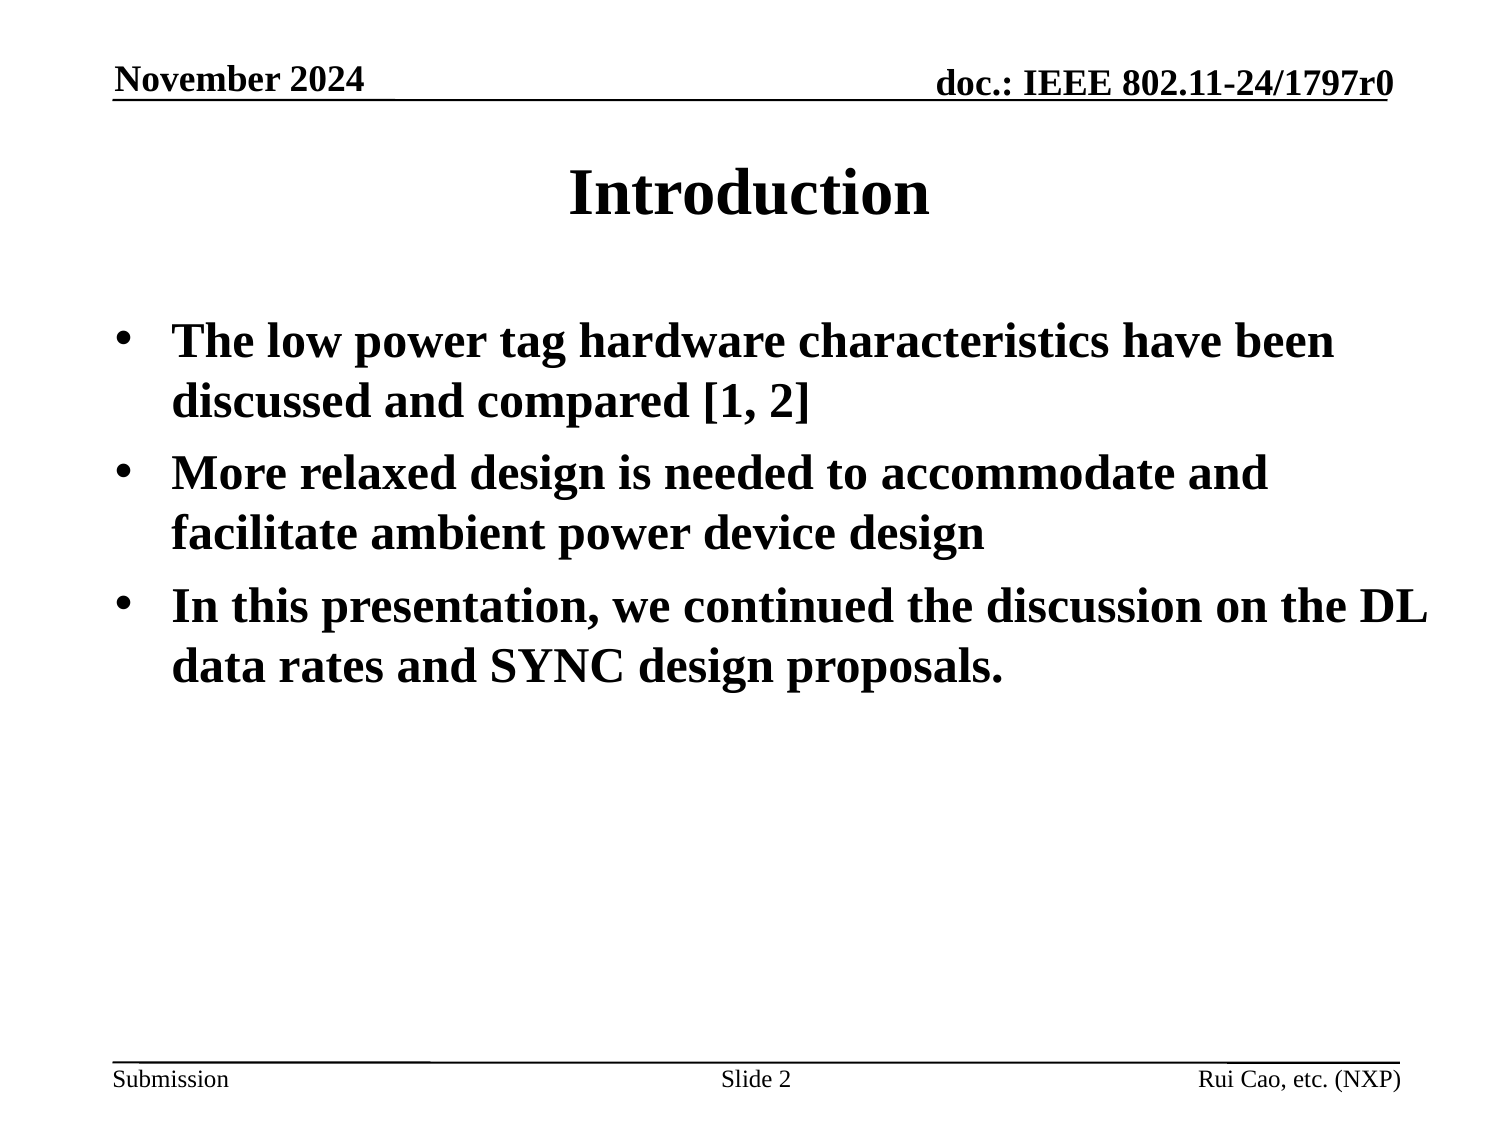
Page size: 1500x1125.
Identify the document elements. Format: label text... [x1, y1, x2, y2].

list The low power tag hardware characteristics have been discussed and compared [1, 2] More relaxed design is needed to accommodate and facilitate ambient power device design In this presentation, we continued the discussion on the DL data rates and SYNC design proposals. [99, 299, 1463, 1023]
title Introduction [112, 100, 1388, 276]
slide_number Slide 2 [712, 1061, 800, 1123]
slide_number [114, 54, 423, 100]
footer Rui Cao, etc. (NXP) [878, 1061, 1402, 1093]
